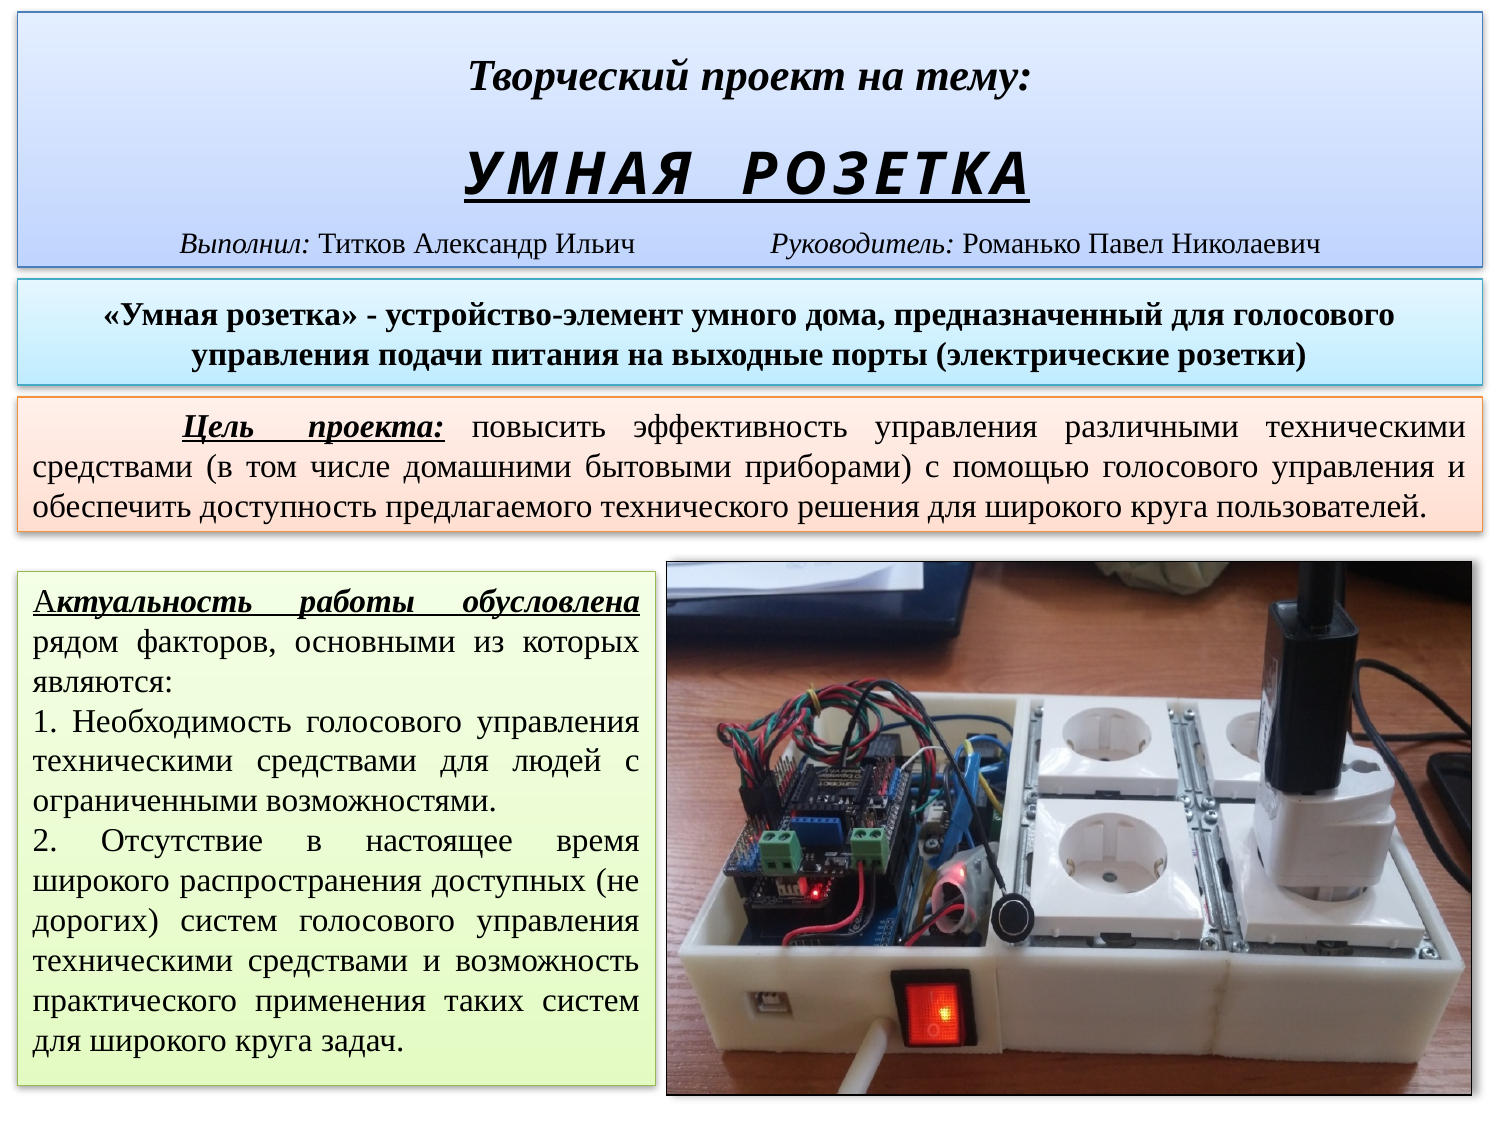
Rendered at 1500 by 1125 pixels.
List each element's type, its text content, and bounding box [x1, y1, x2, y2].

text_box «Умная розетка» - устройство-элемент умного дома, предназначенный для голосового управления подачи питания на выходные порты (электрические розетки) [17, 278, 1483, 386]
picture [666, 562, 1471, 1095]
text_box Актуальность работы обусловлена рядом факторов, основными из которых являются: 1. Необходимость голосового управления техническими средствами для людей с ограниченными возможностями. 2. Отсутствие в настоящее время широкого распространения доступных (не дорогих) систем голосового управления техническими средствами и возможность практического применения таких систем для широкого круга задач. [17, 571, 656, 1086]
title Творческий проект на тему: УМНАЯ РОЗЕТКА Выполнил: Титков Александр Ильич Руководитель: Романько Павел Николаевич [17, 11, 1483, 268]
text_box Цель проекта: повысить эффективность управления различными техническими средствами (в том числе домашними бытовыми приборами) с помощью голосового управления и обеспечить доступность предлагаемого технического решения для широкого круга пользователей. [17, 396, 1483, 532]
